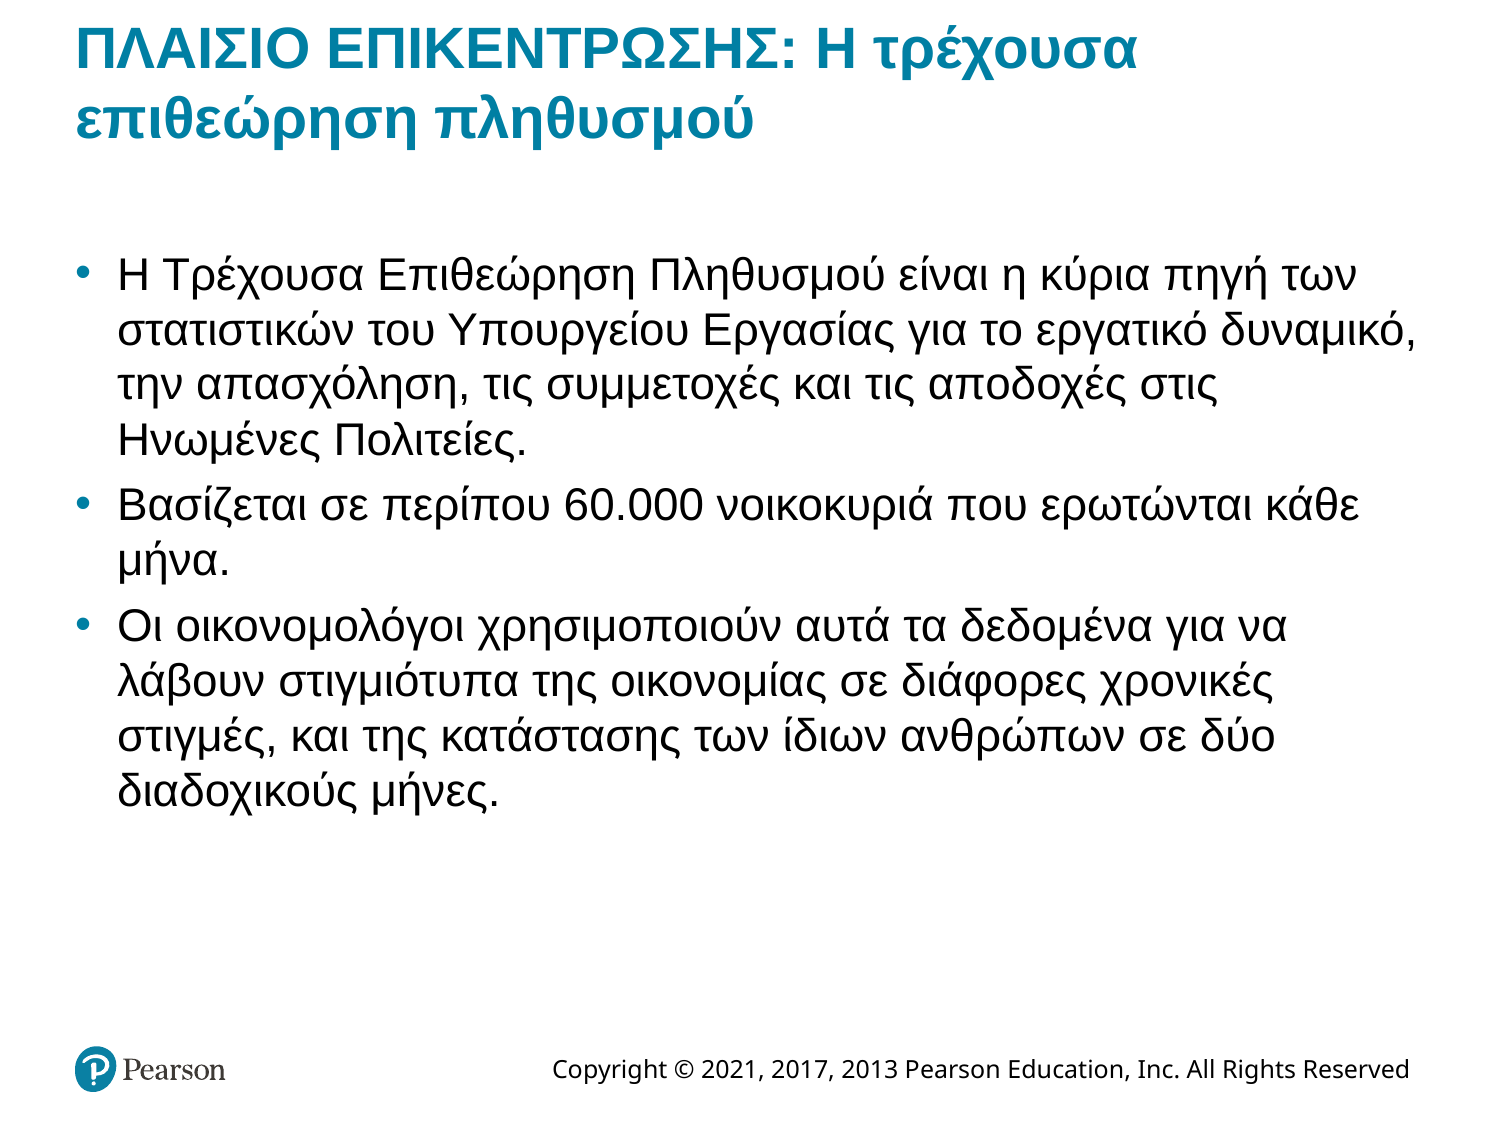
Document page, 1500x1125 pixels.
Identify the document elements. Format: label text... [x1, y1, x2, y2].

list Η Τρέχουσα Επιθεώρηση Πληθυσμού είναι η κύρια πηγή των στατιστικών του Υπουργείου Εργασίας για το εργατικό δυναμικό, την απασχόληση, τις συμμετοχές και τις αποδοχές στις Ηνωμένες Πολιτείες. Βασίζεται σε περίπου 60.000 νοικοκυριά που ερωτώνται κάθε μήνα. Οι οικονομολόγοι χρησιμοποιούν αυτά τα δεδομένα για να λάβουν στιγμιότυπα της οικονομίας σε διάφορες χρονικές στιγμές, και της κατάστασης των ίδιων ανθρώπων σε δύο διαδοχικούς μήνες. [75, 244, 1425, 750]
title ΠΛΑΙΣΙΟ ΕΠΙΚΕΝΤΡΩΣΗΣ: Η τρέχουσα επιθεώρηση πληθυσμού [75, 0, 1425, 150]
